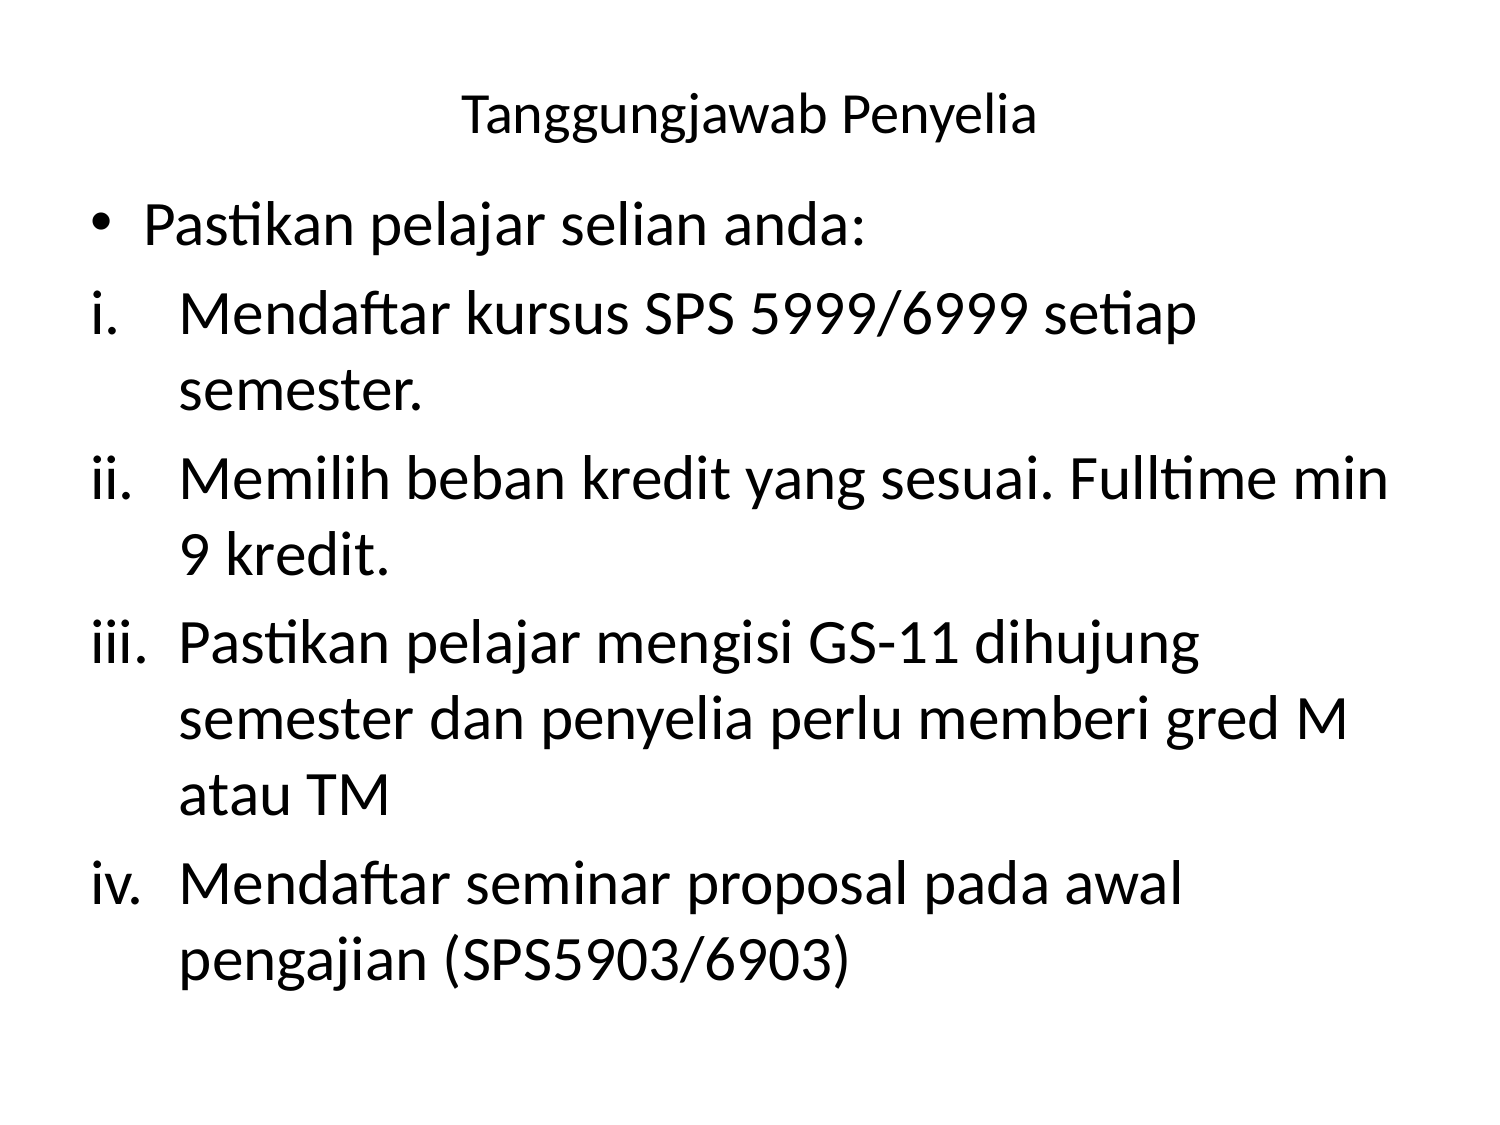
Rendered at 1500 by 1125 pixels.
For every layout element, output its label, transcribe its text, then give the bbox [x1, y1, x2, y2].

title Tanggungjawab Penyelia [75, 45, 1425, 174]
list Pastikan pelajar selian anda: Mendaftar kursus SPS 5999/6999 setiap semester. Memilih beban kredit yang sesuai. Fulltime min 9 kredit. Pastikan pelajar mengisi GS-11 dihujung semester dan penyelia perlu memberi gred M atau TM Mendaftar seminar proposal pada awal pengajian (SPS5903/6903) [75, 174, 1425, 1005]
